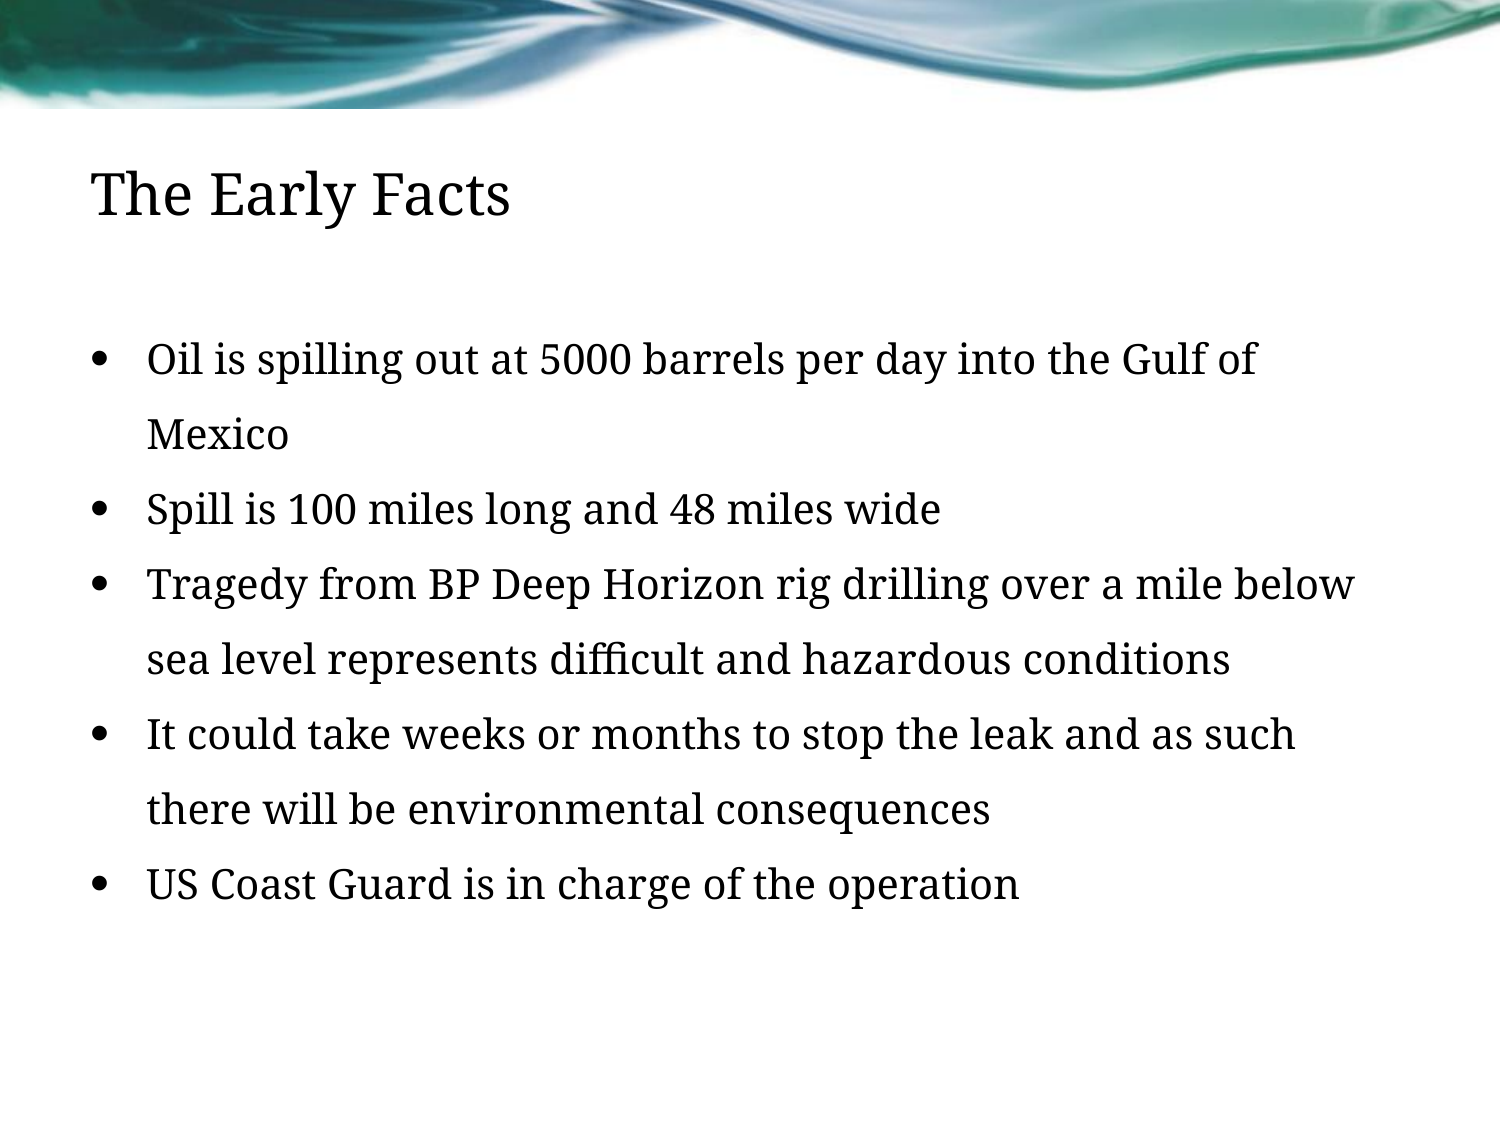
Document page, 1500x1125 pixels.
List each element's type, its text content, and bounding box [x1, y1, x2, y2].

title The Early Facts [75, 149, 1425, 299]
list Oil is spilling out at 5000 barrels per day into the Gulf of Mexico Spill is 100 miles long and 48 miles wide Tragedy from BP Deep Horizon rig drilling over a mile below sea level represents difficult and hazardous conditions It could take weeks or months to stop the leak and as such there will be environmental consequences US Coast Guard is in charge of the operation [75, 299, 1425, 1005]
picture [0, 0, 1500, 109]
